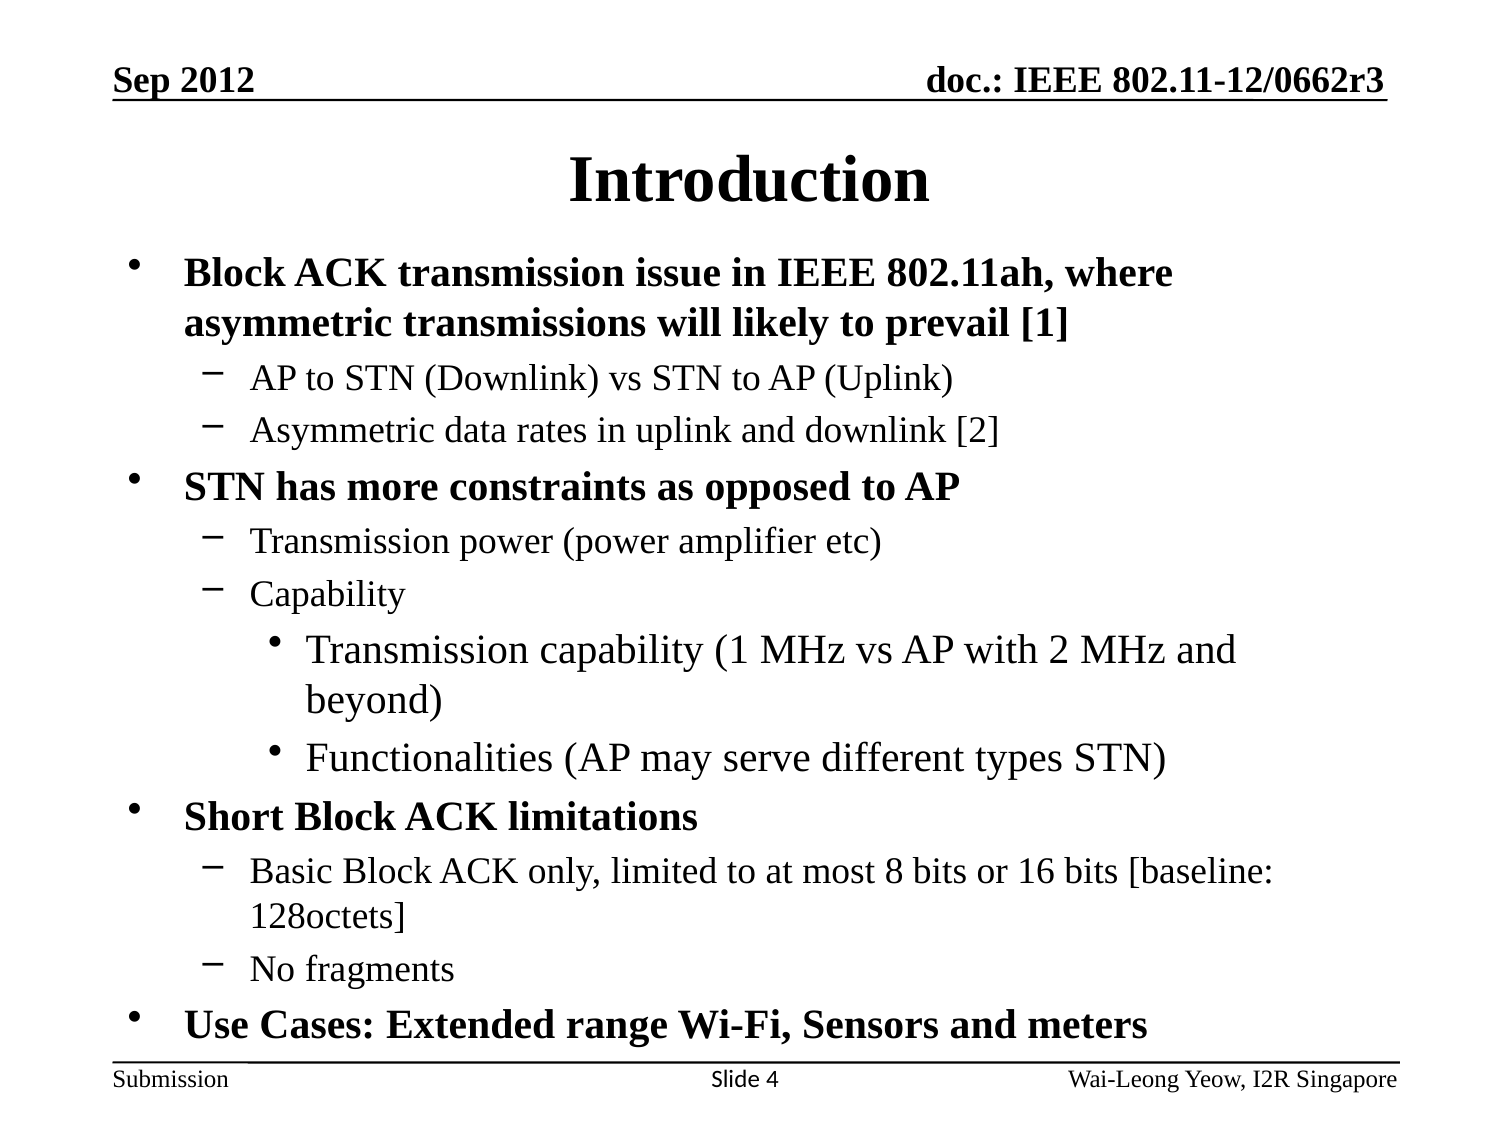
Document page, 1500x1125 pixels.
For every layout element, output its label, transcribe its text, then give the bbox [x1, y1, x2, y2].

list Block ACK transmission issue in IEEE 802.11ah, where asymmetric transmissions will likely to prevail [1] AP to STN (Downlink) vs STN to AP (Uplink) Asymmetric data rates in uplink and downlink [2] STN has more constraints as opposed to AP Transmission power (power amplifier etc) Capability Transmission capability (1 MHz vs AP with 2 MHz and beyond) Functionalities (AP may serve different types STN) Short Block ACK limitations Basic Block ACK only, limited to at most 8 bits or 16 bits [baseline: 128octets] No fragments Use Cases: Extended range Wi-Fi, Sensors and meters [112, 237, 1388, 913]
text_box Slide 4 [664, 1062, 826, 1093]
title Introduction [112, 87, 1388, 237]
